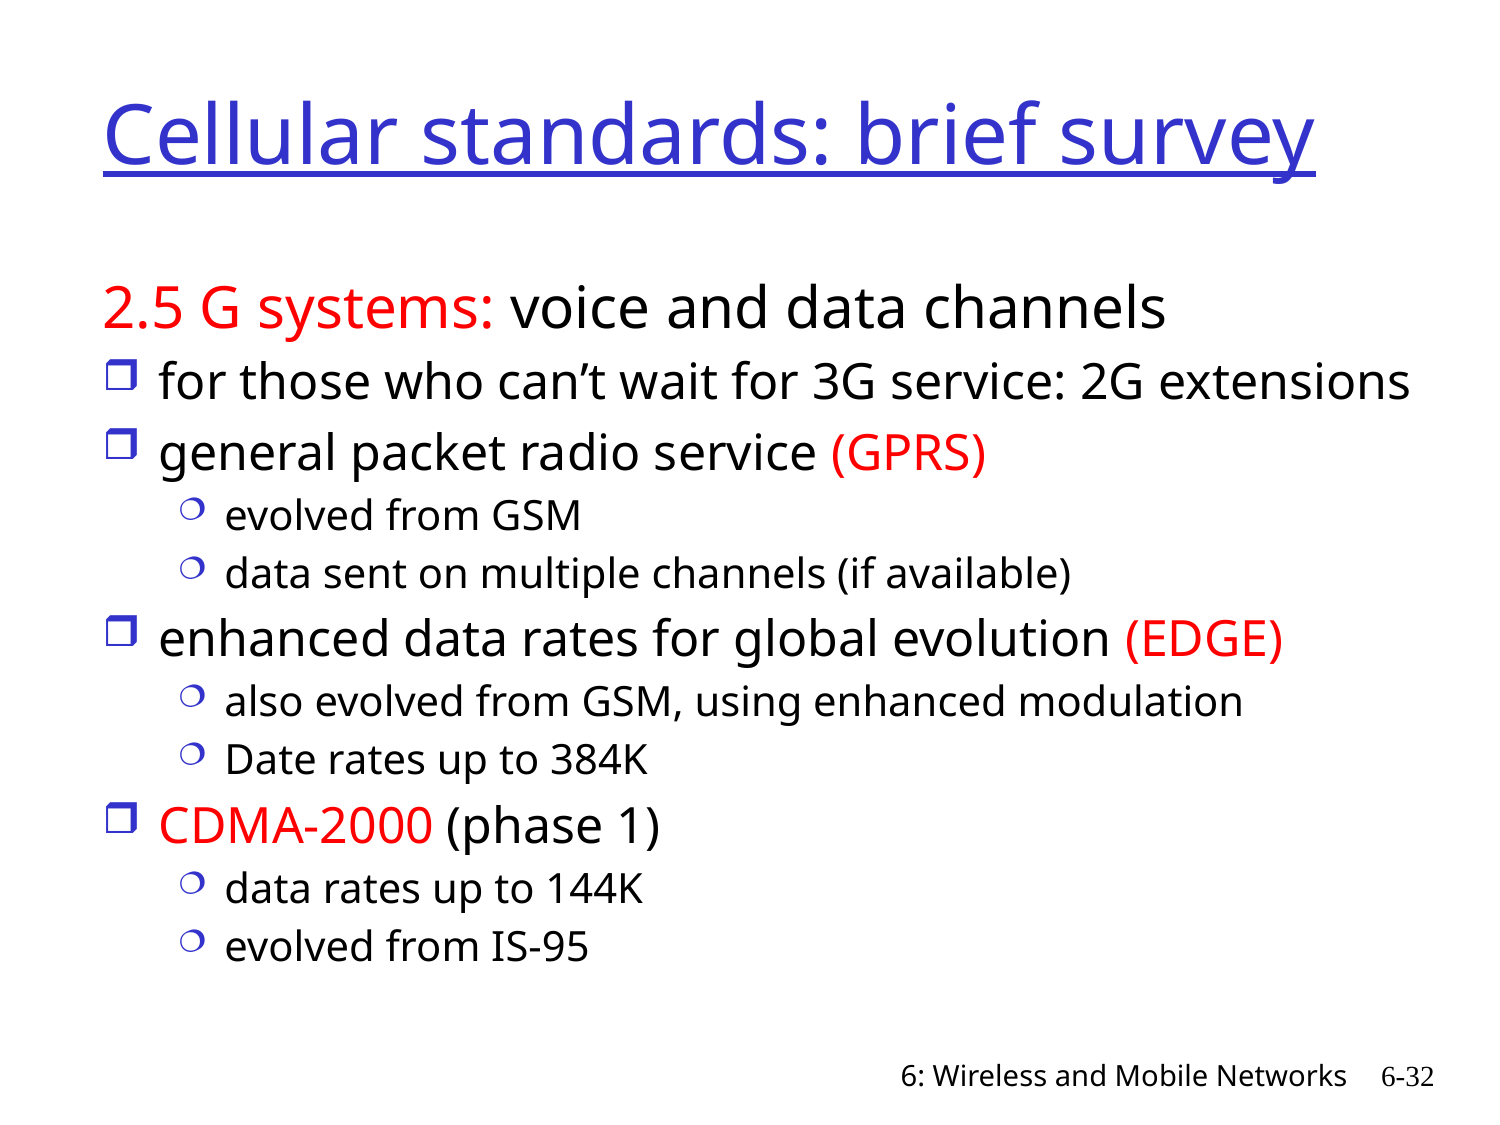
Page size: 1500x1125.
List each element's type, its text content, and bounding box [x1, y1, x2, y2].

title Cellular standards: brief survey [87, 37, 1363, 225]
list 2.5 G systems: voice and data channels for those who can’t wait for 3G service: 2G extensions general packet radio service (GPRS) evolved from GSM data sent on multiple channels (if available) enhanced data rates for global evolution (EDGE) also evolved from GSM, using enhanced modulation Date rates up to 384K CDMA-2000 (phase 1) data rates up to 144K evolved from IS-95 [87, 262, 1474, 1025]
footer 6: Wireless and Mobile Networks [728, 1049, 1338, 1125]
slide_number 6-32 [1338, 1049, 1451, 1125]
